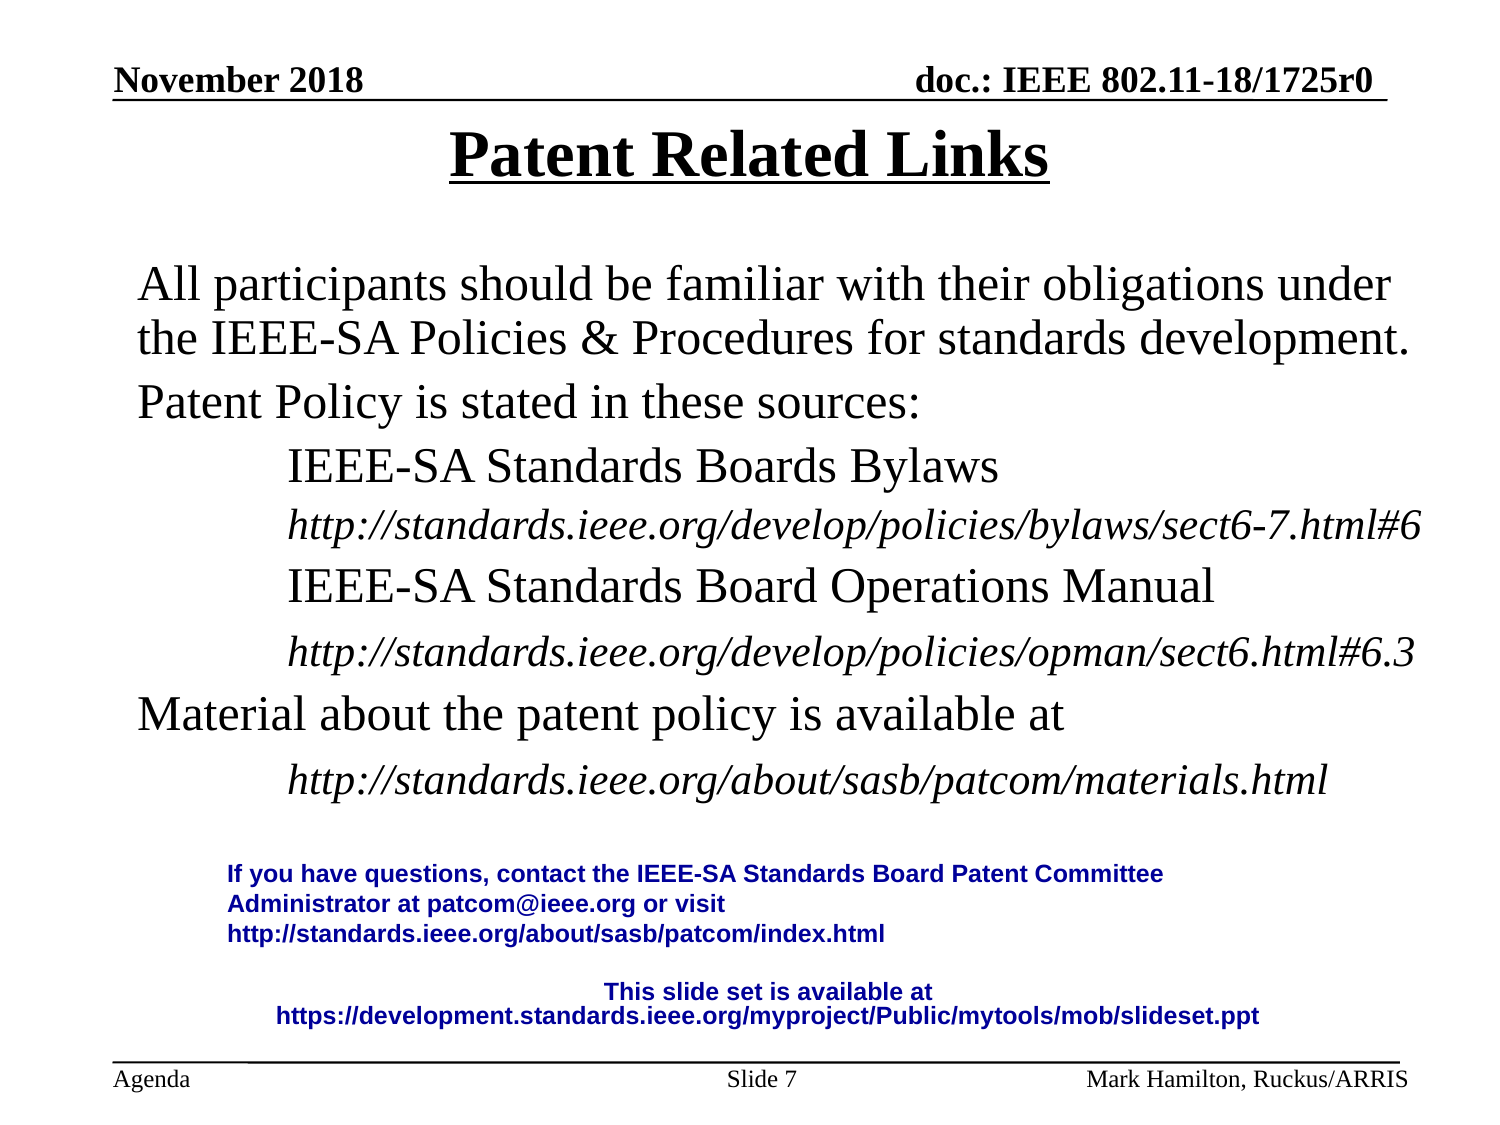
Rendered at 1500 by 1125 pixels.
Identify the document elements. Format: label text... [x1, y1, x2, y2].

text_box If you have questions, contact the IEEE-SA Standards Board Patent Committee Administrator at patcom@ieee.org or visit http://standards.ieee.org/about/sasb/patcom/index.html This slide set is available at https://development.standards.ieee.org/myproject/Public/mytools/mob/slideset.ppt [212, 849, 1325, 1037]
title Patent Related Links [112, 87, 1388, 213]
list All participants should be familiar with their obligations under the IEEE-SA Policies & Procedures for standards development. Patent Policy is stated in these sources: IEEE-SA Standards Boards Bylaws http://standards.ieee.org/develop/policies/bylaws/sect6-7.html#6 IEEE-SA Standards Board Operations Manual http://standards.ieee.org/develop/policies/opman/sect6.html#6.3 Material about the patent policy is available at http://standards.ieee.org/about/sasb/patcom/materials.html [0, 249, 1475, 838]
